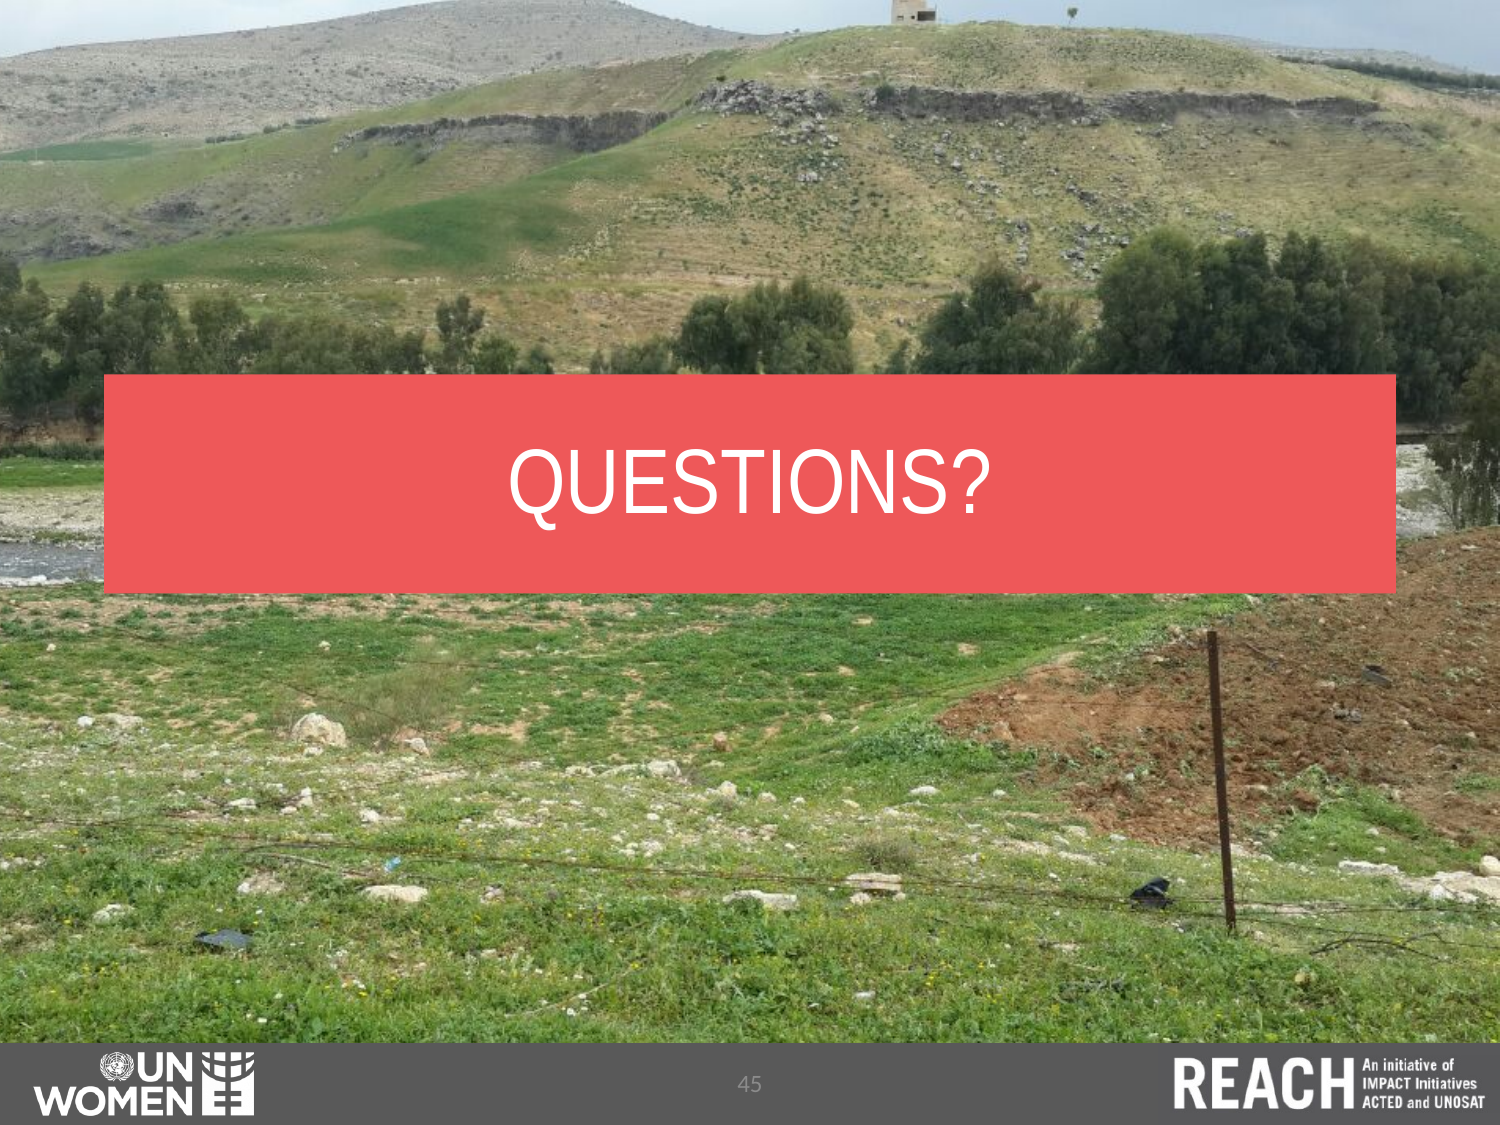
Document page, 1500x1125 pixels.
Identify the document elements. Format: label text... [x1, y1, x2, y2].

slide_number 45 [581, 1052, 919, 1113]
picture [0, 0, 1500, 1125]
picture [33, 1052, 254, 1116]
